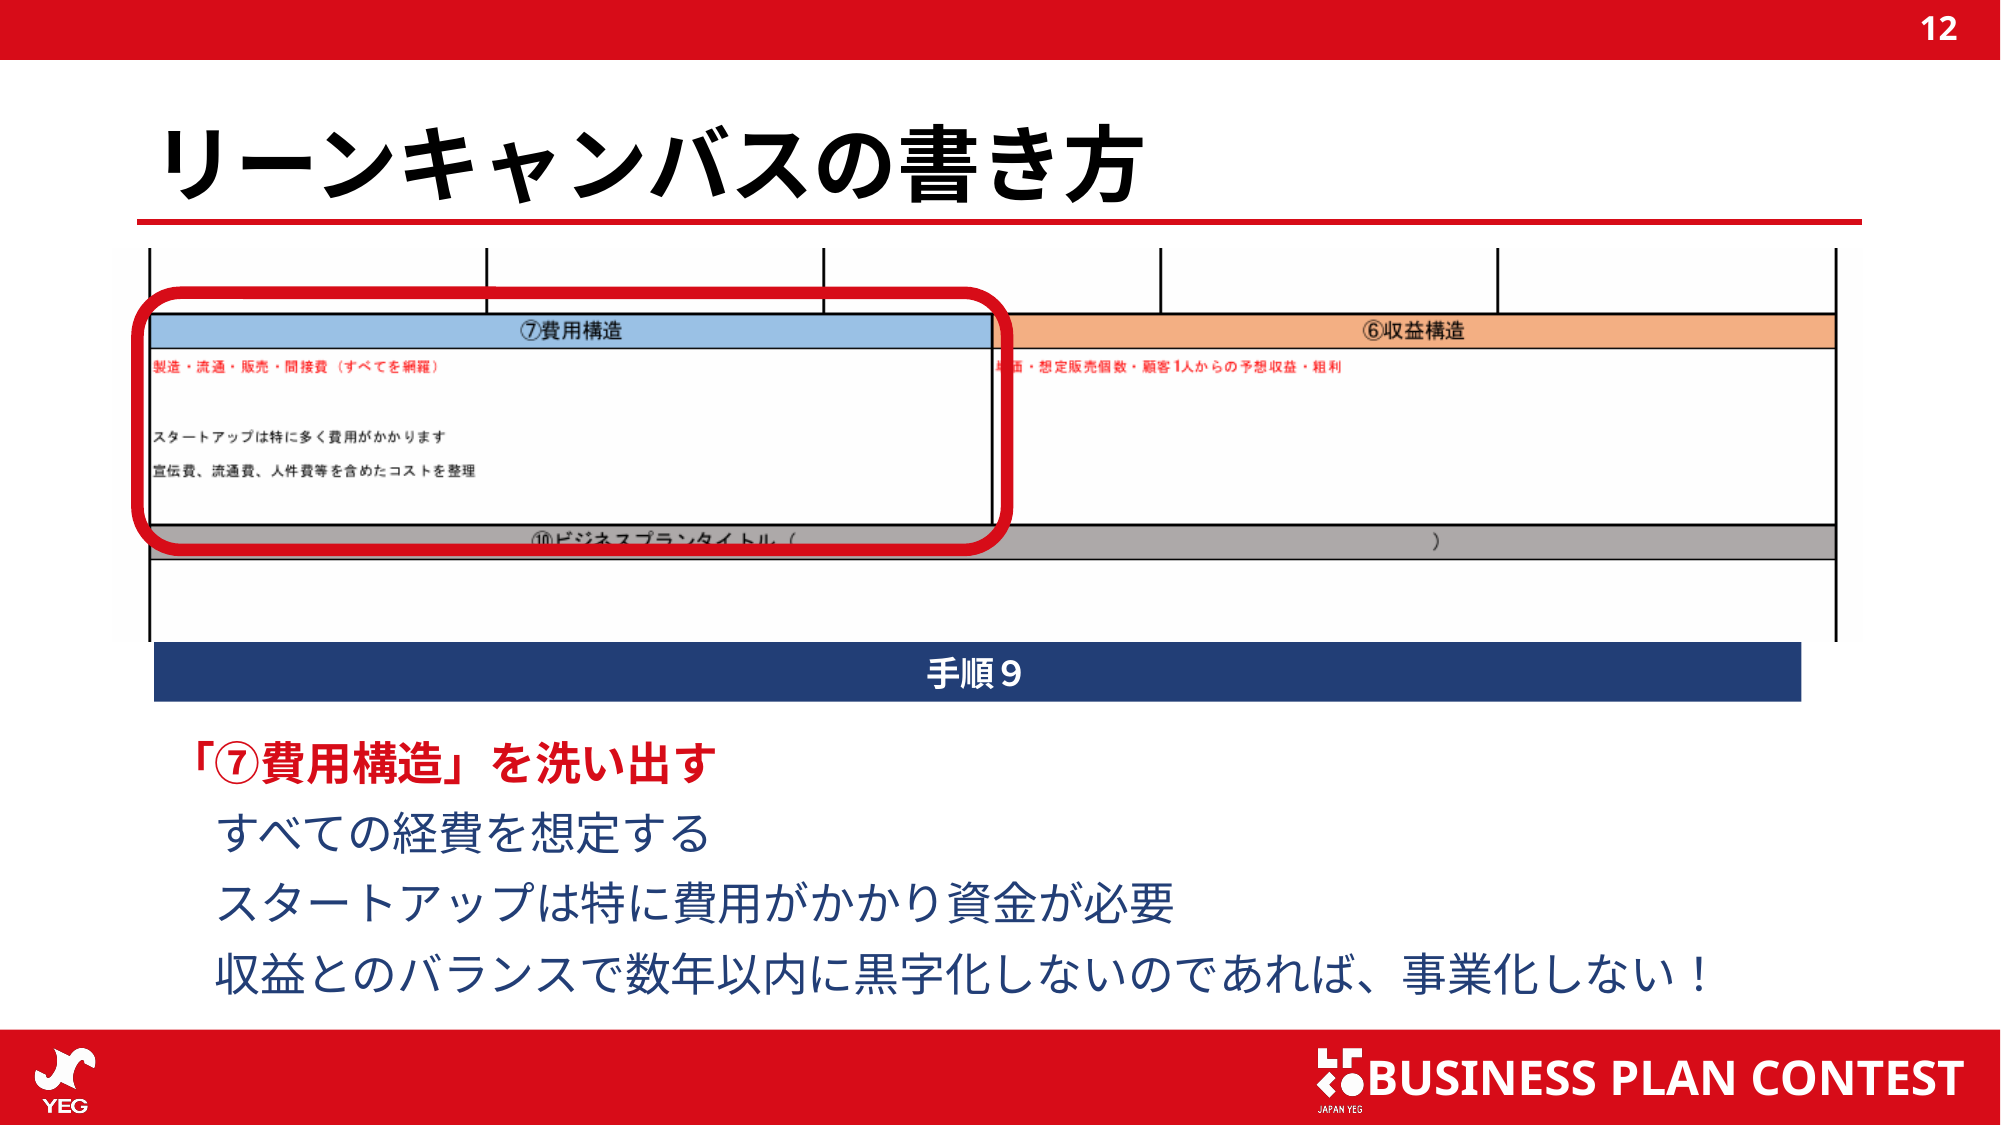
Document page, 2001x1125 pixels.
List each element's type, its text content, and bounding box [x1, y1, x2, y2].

text_box 手順９ [154, 642, 1802, 702]
picture [30, 1045, 100, 1116]
title リーンキャンバスの書き方 [137, 59, 1863, 248]
picture [1305, 1060, 1375, 1116]
slide_number 12 [1889, 0, 1988, 60]
text_box 「⑦費用構造」を洗い出す すべての経費を想定する スタートアップは特に費用がかかり資金が必要 収益とのバランスで数年以内に黒字化しないのであれば、事業化しない！ [154, 733, 1802, 1060]
picture [112, 248, 1863, 642]
